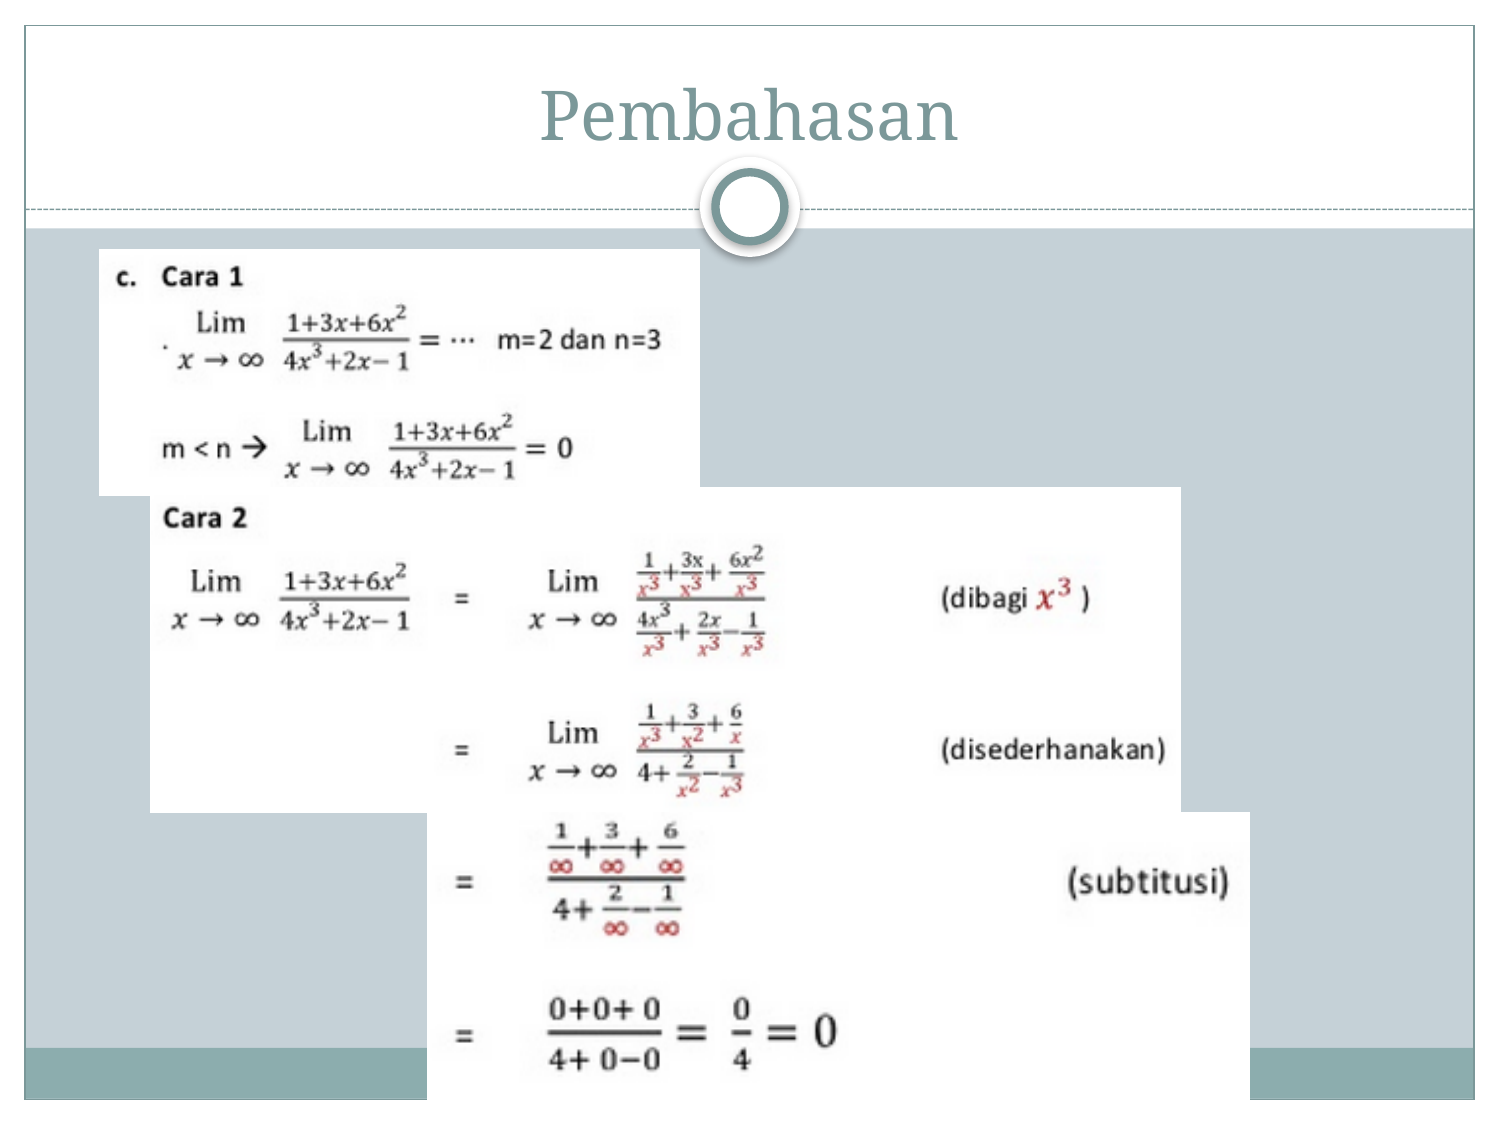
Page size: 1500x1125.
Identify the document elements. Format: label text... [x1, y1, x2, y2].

title Pembahasan [49, 37, 1450, 162]
picture [99, 249, 1251, 1101]
